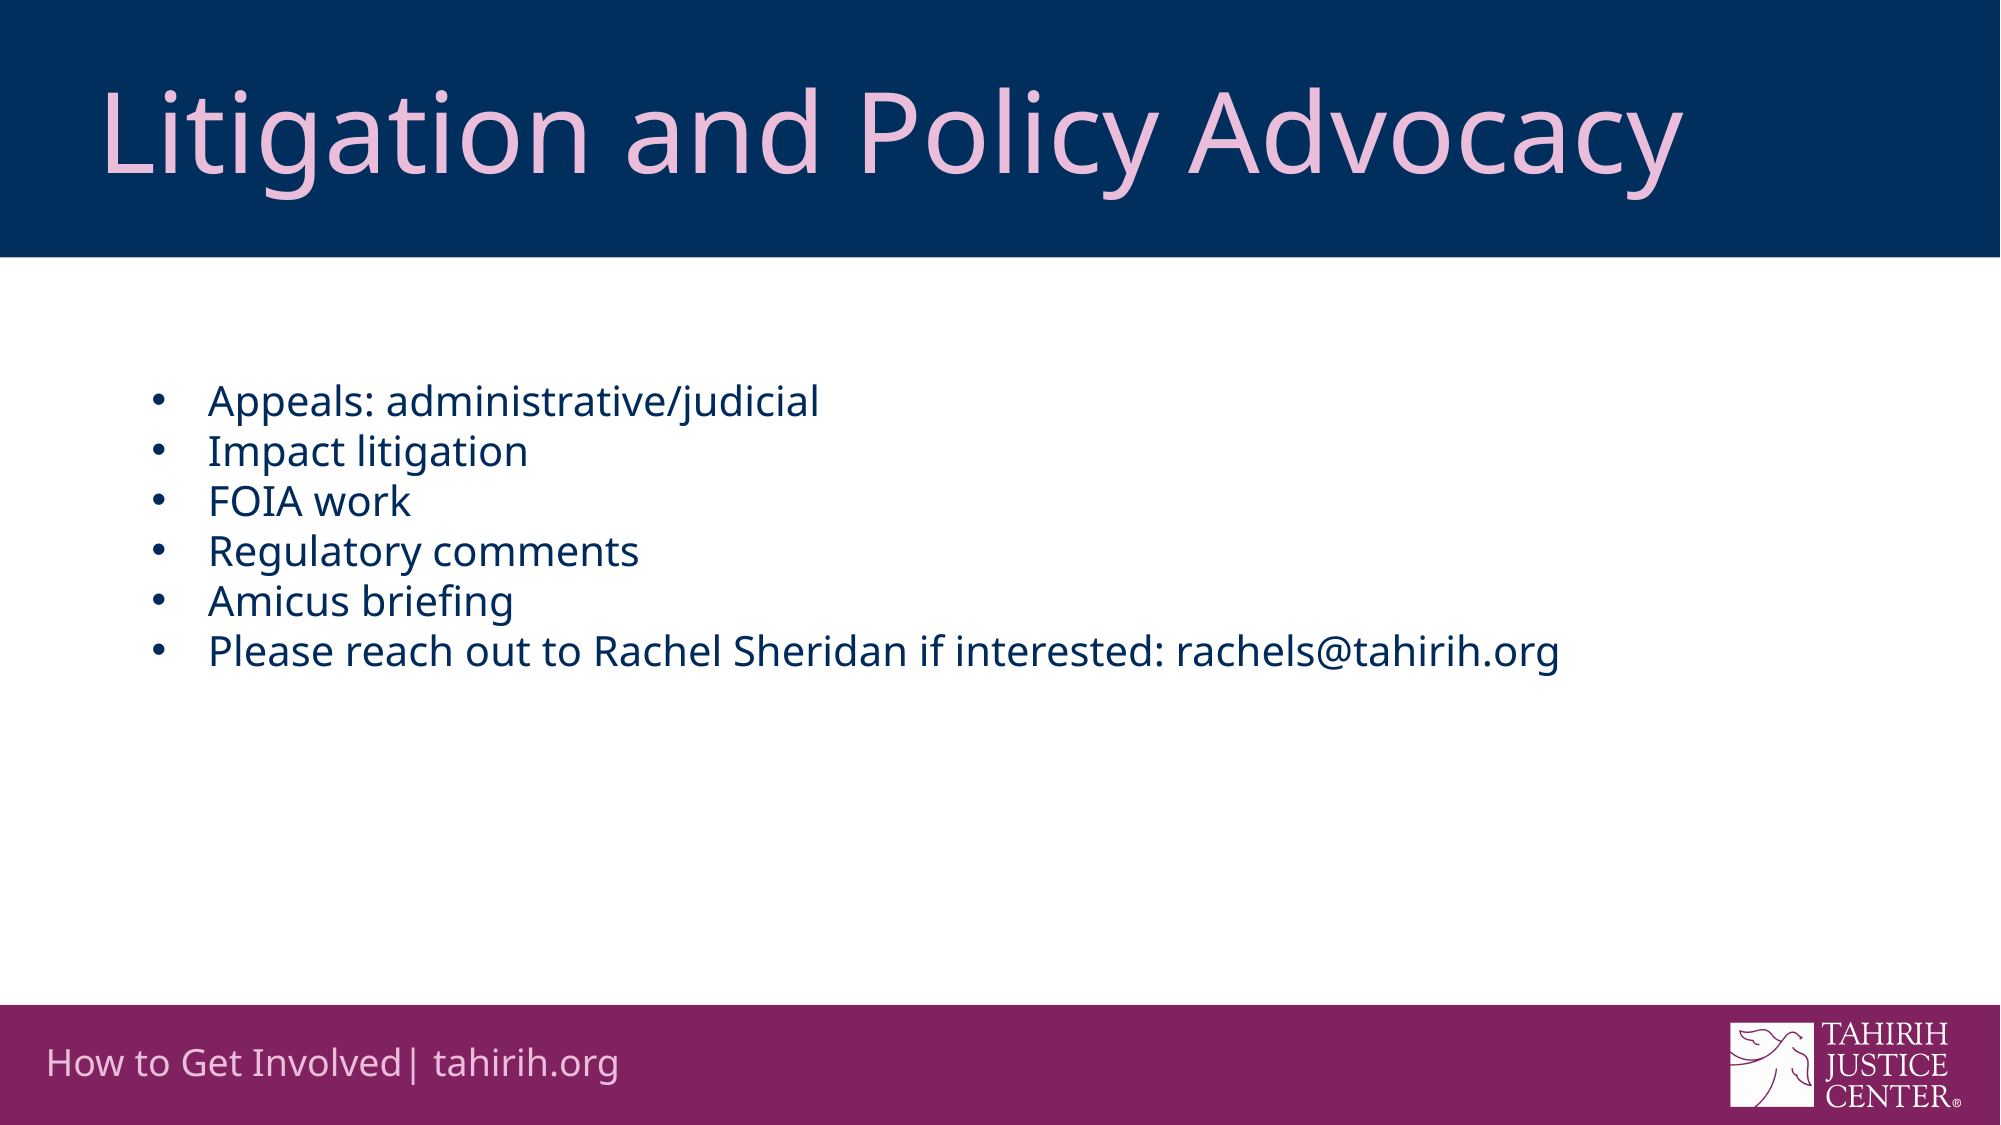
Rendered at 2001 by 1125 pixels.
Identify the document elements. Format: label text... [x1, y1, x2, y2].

text_box [0, 1004, 2000, 1125]
text_box [0, 0, 2000, 258]
text_box Appeals: administrative/judicial Impact litigation FOIA work Regulatory comments Amicus briefing Please reach out to Rachel Sheridan if interested: rachels@tahirih.org [136, 366, 1829, 732]
text_box Litigation and Policy Advocacy [82, 53, 1920, 204]
picture [1730, 1022, 1961, 1108]
text_box How to Get Involved| tahirih.org [30, 1031, 636, 1091]
